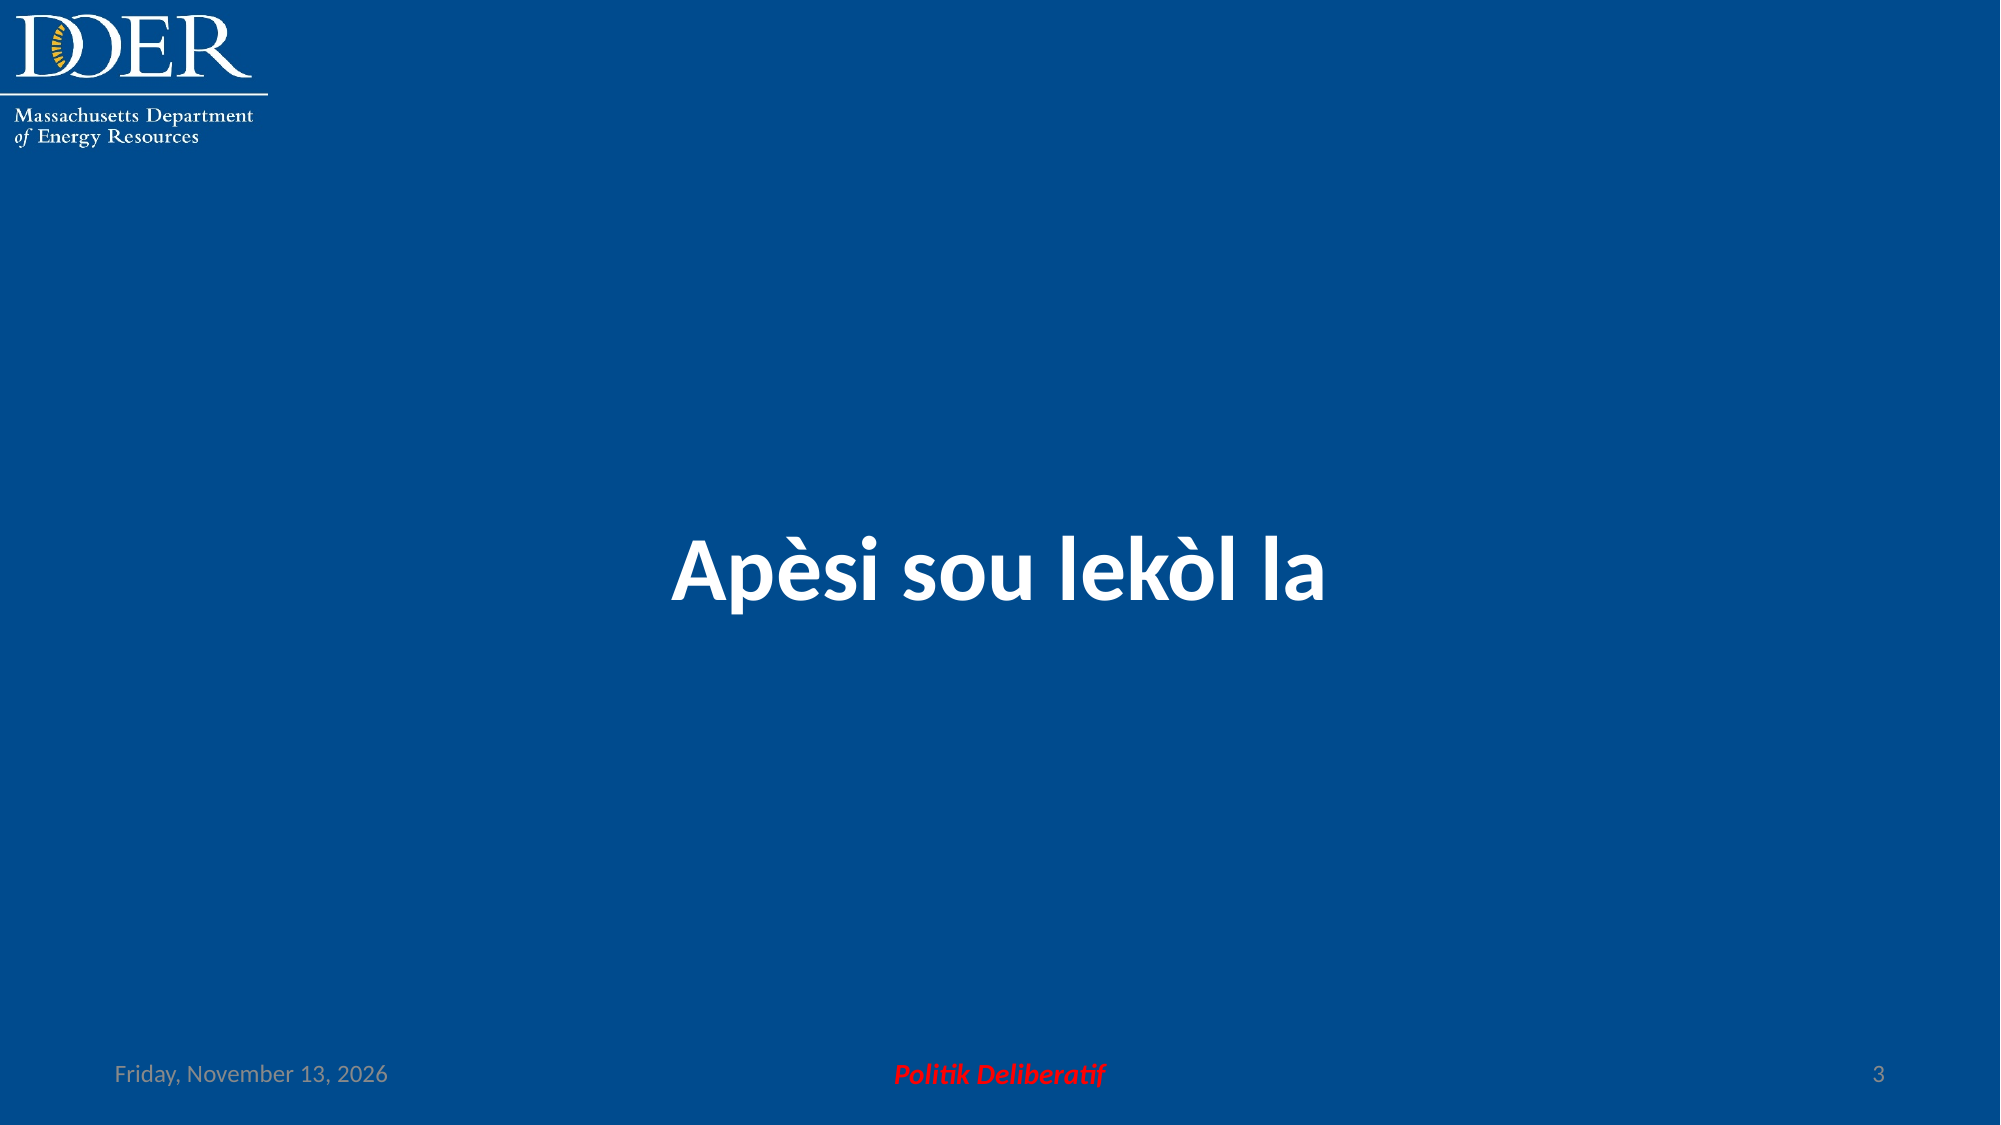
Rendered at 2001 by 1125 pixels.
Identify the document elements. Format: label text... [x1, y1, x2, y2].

picture [0, 0, 268, 157]
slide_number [99, 1042, 567, 1103]
slide_number 3 [1433, 1042, 1900, 1103]
title Apèsi sou lekòl la [99, 24, 1900, 1103]
footer Politik Deliberatif [683, 1042, 1317, 1103]
